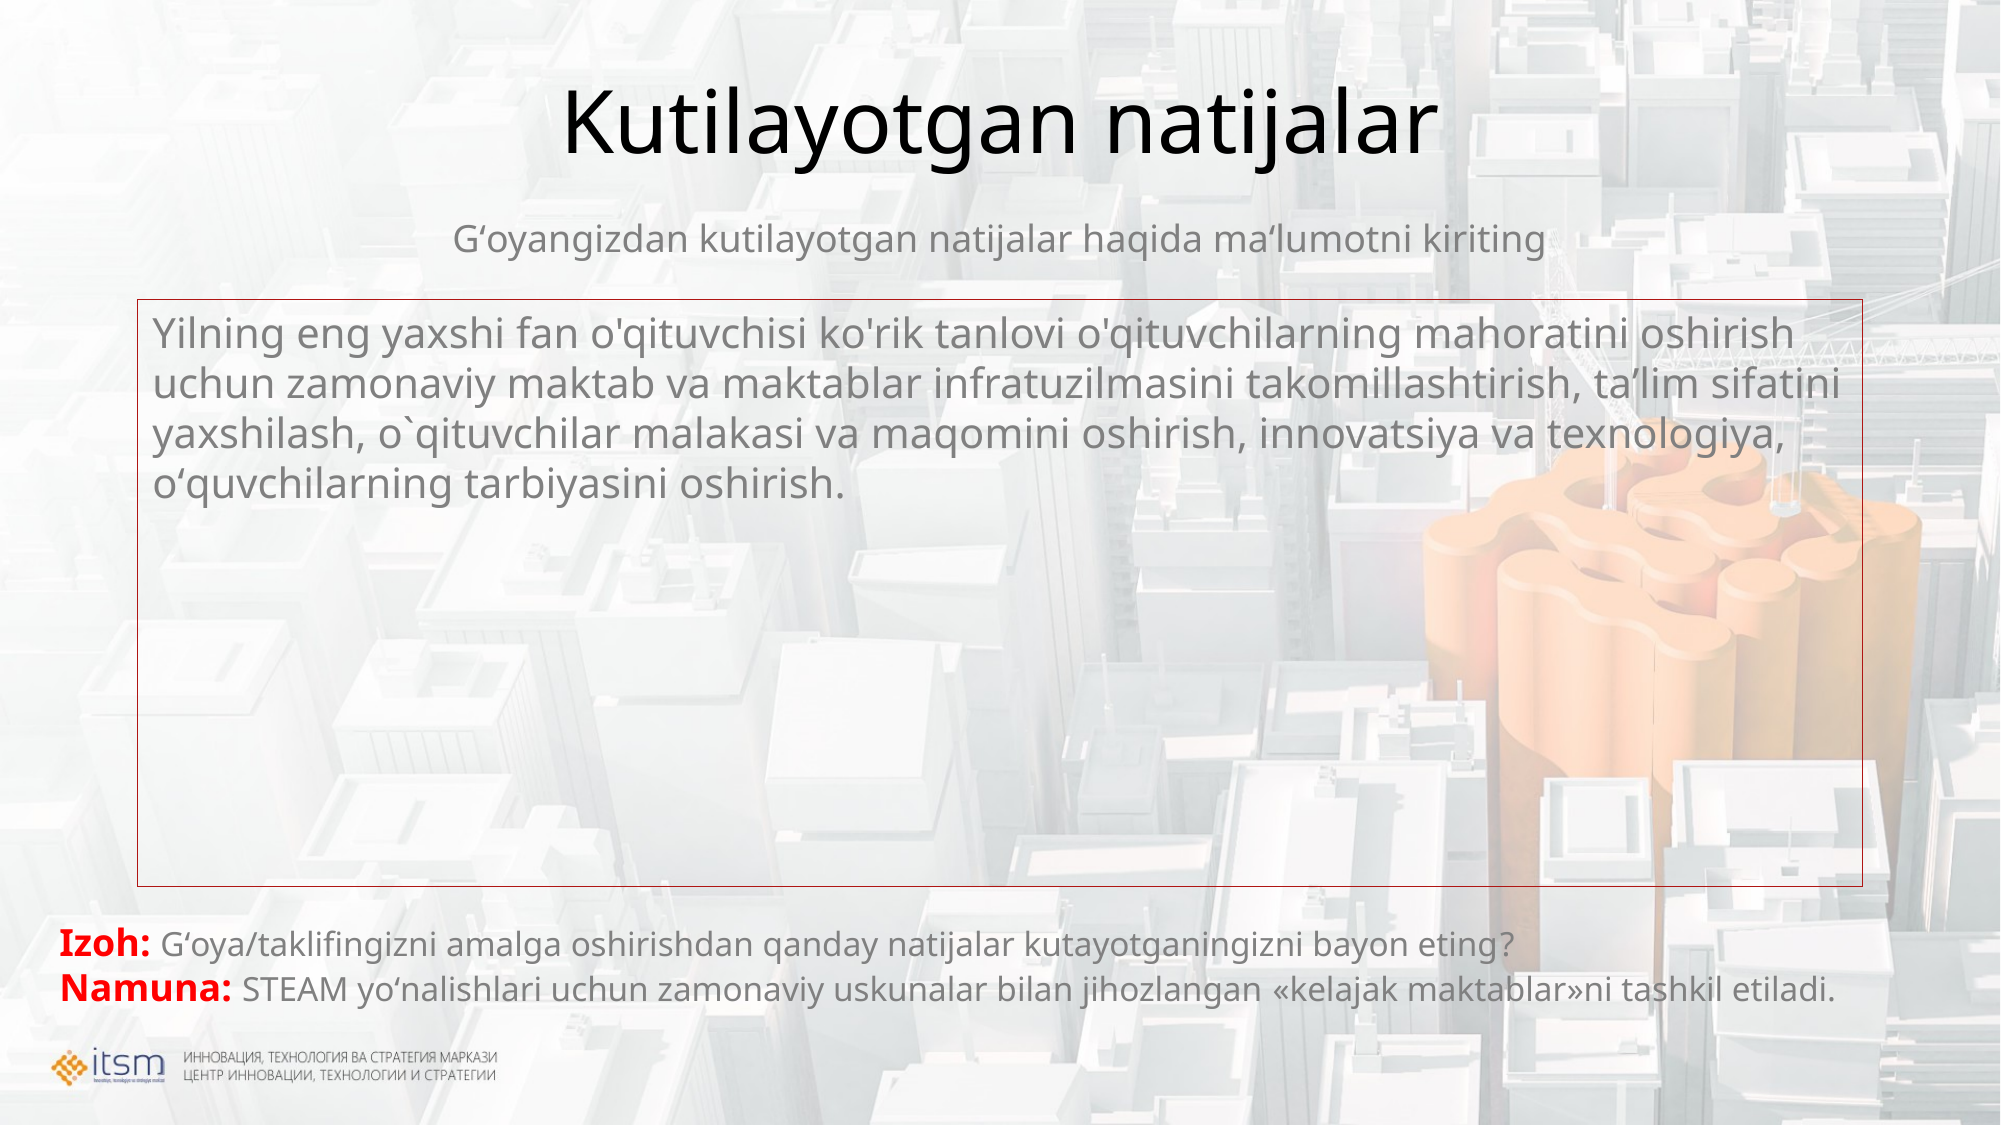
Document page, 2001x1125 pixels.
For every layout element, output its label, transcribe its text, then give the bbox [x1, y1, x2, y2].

text_box Izoh: Gʻoya/taklifingizni amalga oshirishdan qanday natijalar kutayotganingizni bayon eting? Namuna: STEAM yoʻnalishlari uchun zamonaviy uskunalar bilan jihozlangan «kelajak maktablar»ni tashkil etiladi. [44, 911, 1942, 1017]
title Kutilayotgan natijalar [228, 58, 1772, 178]
text_box Gʻoyangizdan kutilayotgan natijalar haqida maʻlumotni kiriting [437, 208, 1563, 268]
list Yilning eng yaxshi fan o'qituvchisi ko'rik tanlovi o'qituvchilarning mahoratini oshirish uchun zamonaviy maktab va maktablar infratuzilmasini takomillashtirish, taʼlim sifatini yaxshilash, o`qituvchilar malakasi va maqomini oshirish, innovatsiya va texnologiya, oʻquvchilarning tarbiyasini oshirish. [137, 299, 1863, 887]
picture [0, 0, 2001, 1125]
